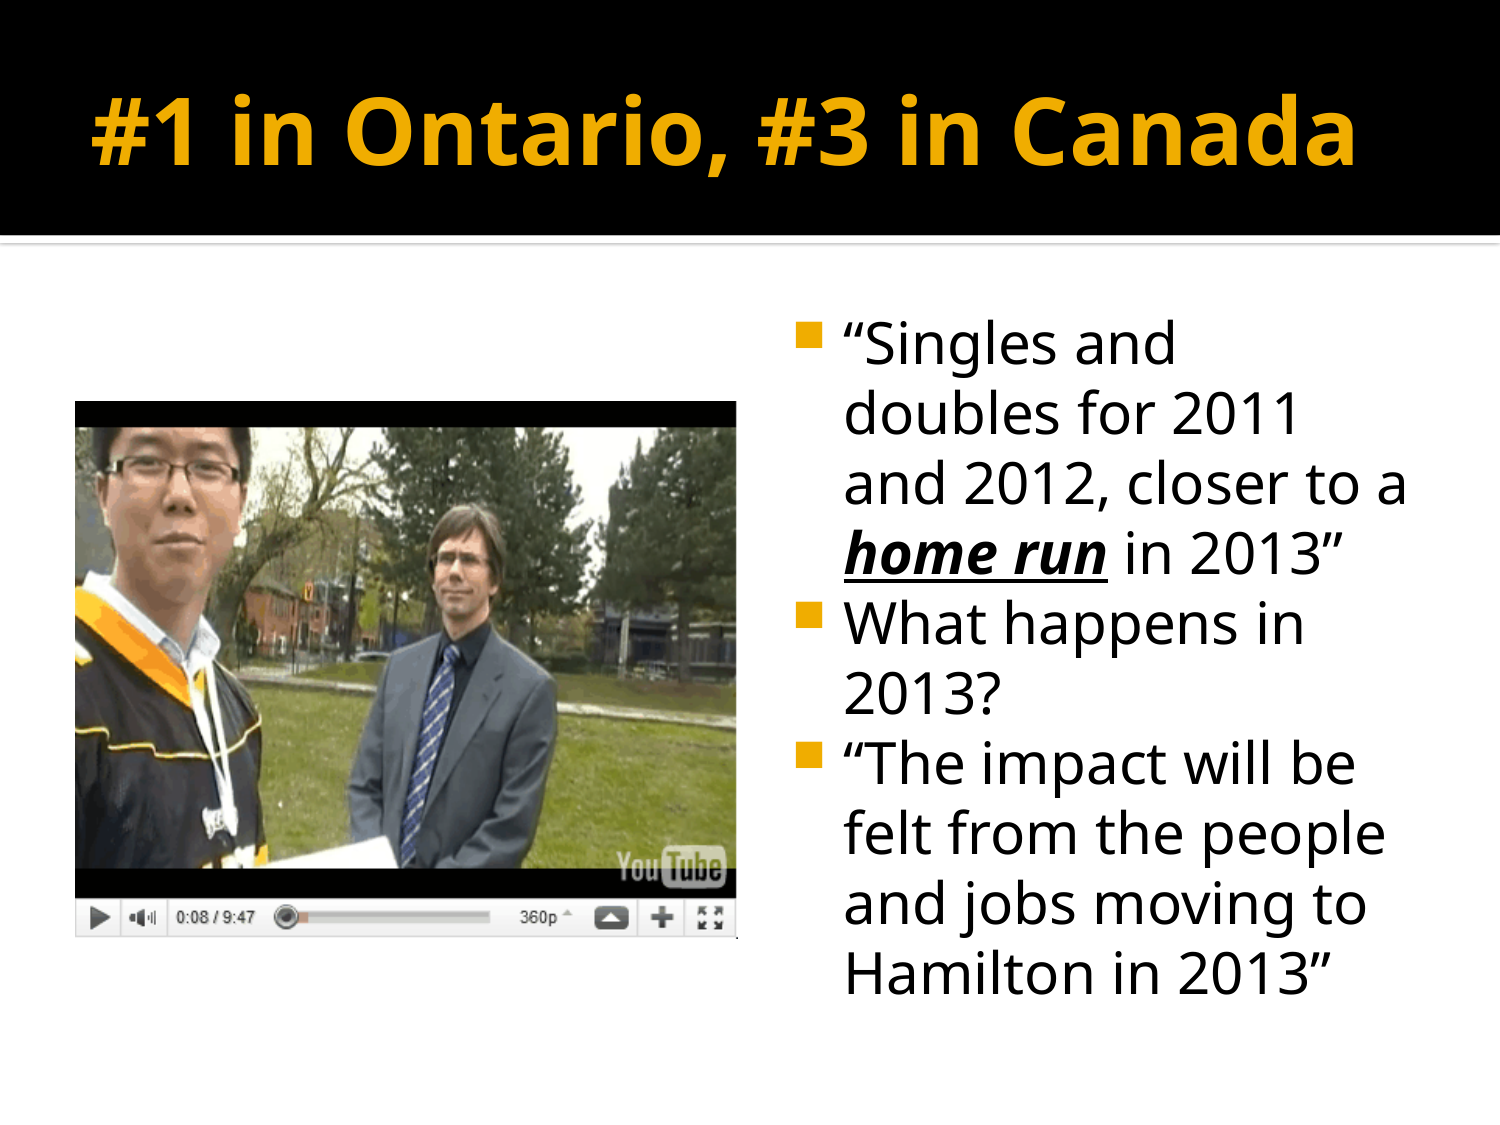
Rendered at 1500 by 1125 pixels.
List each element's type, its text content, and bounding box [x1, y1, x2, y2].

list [74, 401, 738, 939]
title #1 in Ontario, #3 in Canada [75, 24, 1425, 231]
list “Singles and doubles for 2011 and 2012, closer to a home run in 2013” What happens in 2013? “The impact will be felt from the people and jobs moving to Hamilton in 2013” [762, 291, 1425, 1050]
